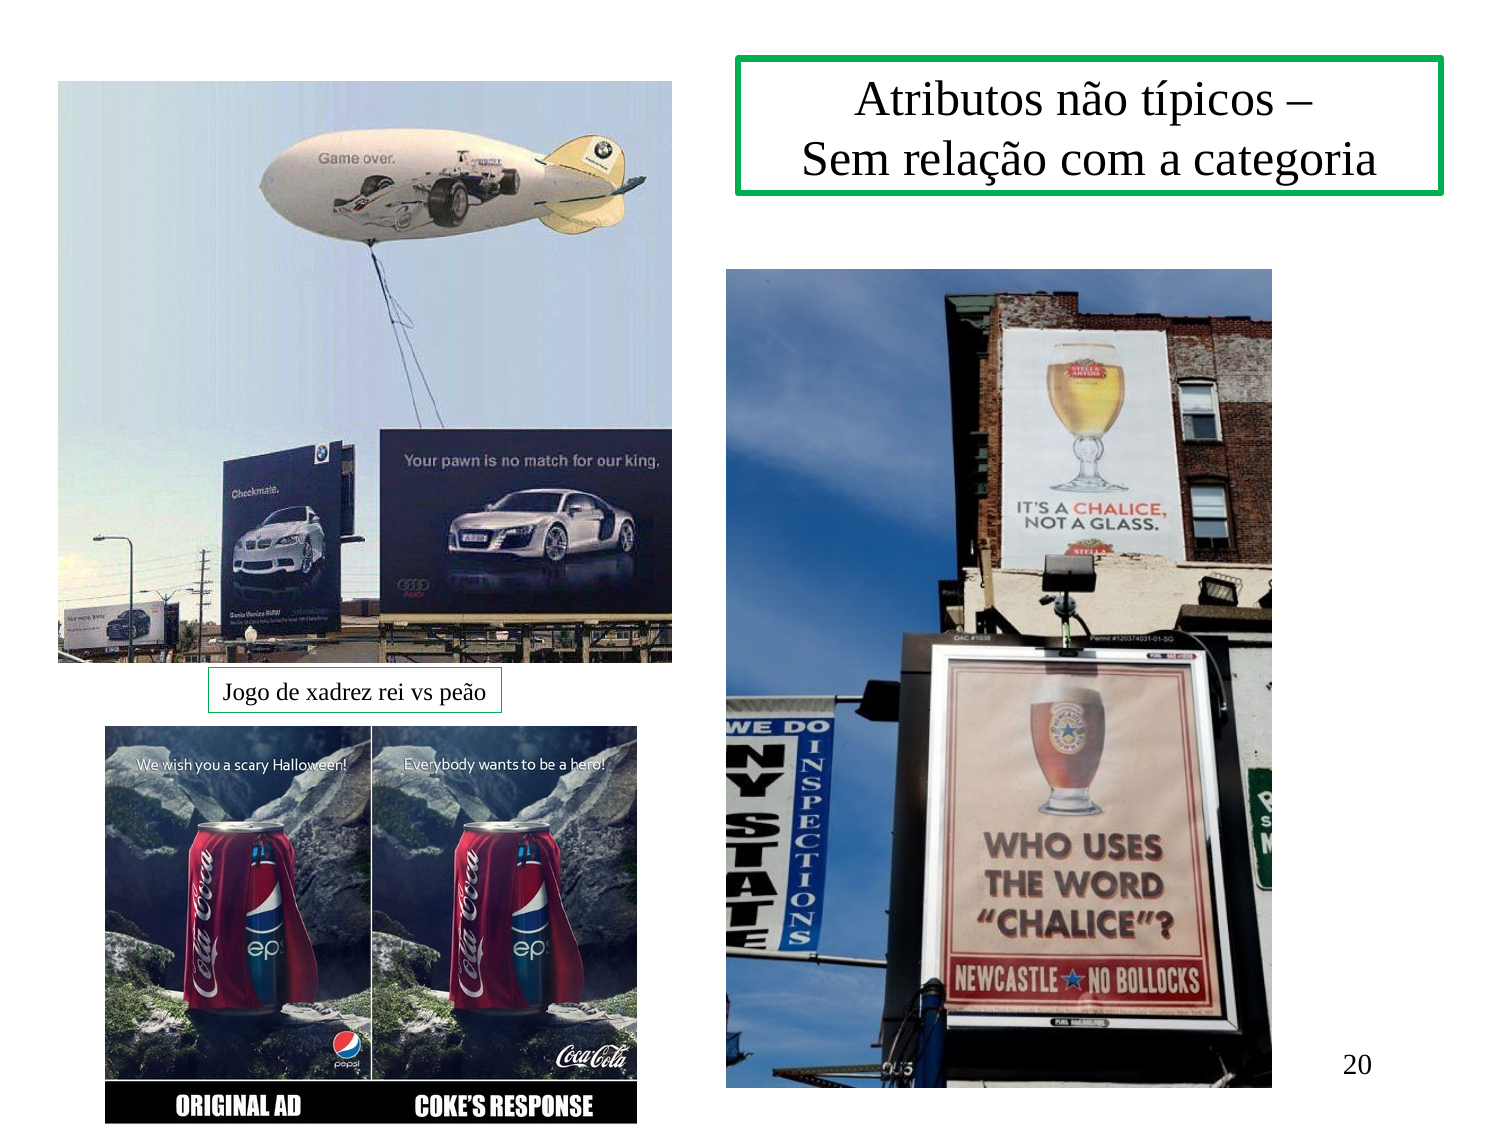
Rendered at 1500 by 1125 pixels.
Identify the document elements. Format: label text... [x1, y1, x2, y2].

text_box Jogo de xadrez rei vs peão [208, 671, 502, 713]
picture [105, 726, 637, 1125]
text_box Atributos não típicos – Sem relação com a categoria [738, 58, 1442, 194]
picture [726, 269, 1273, 1088]
picture [58, 81, 672, 663]
slide_number 20 [1074, 1024, 1388, 1101]
